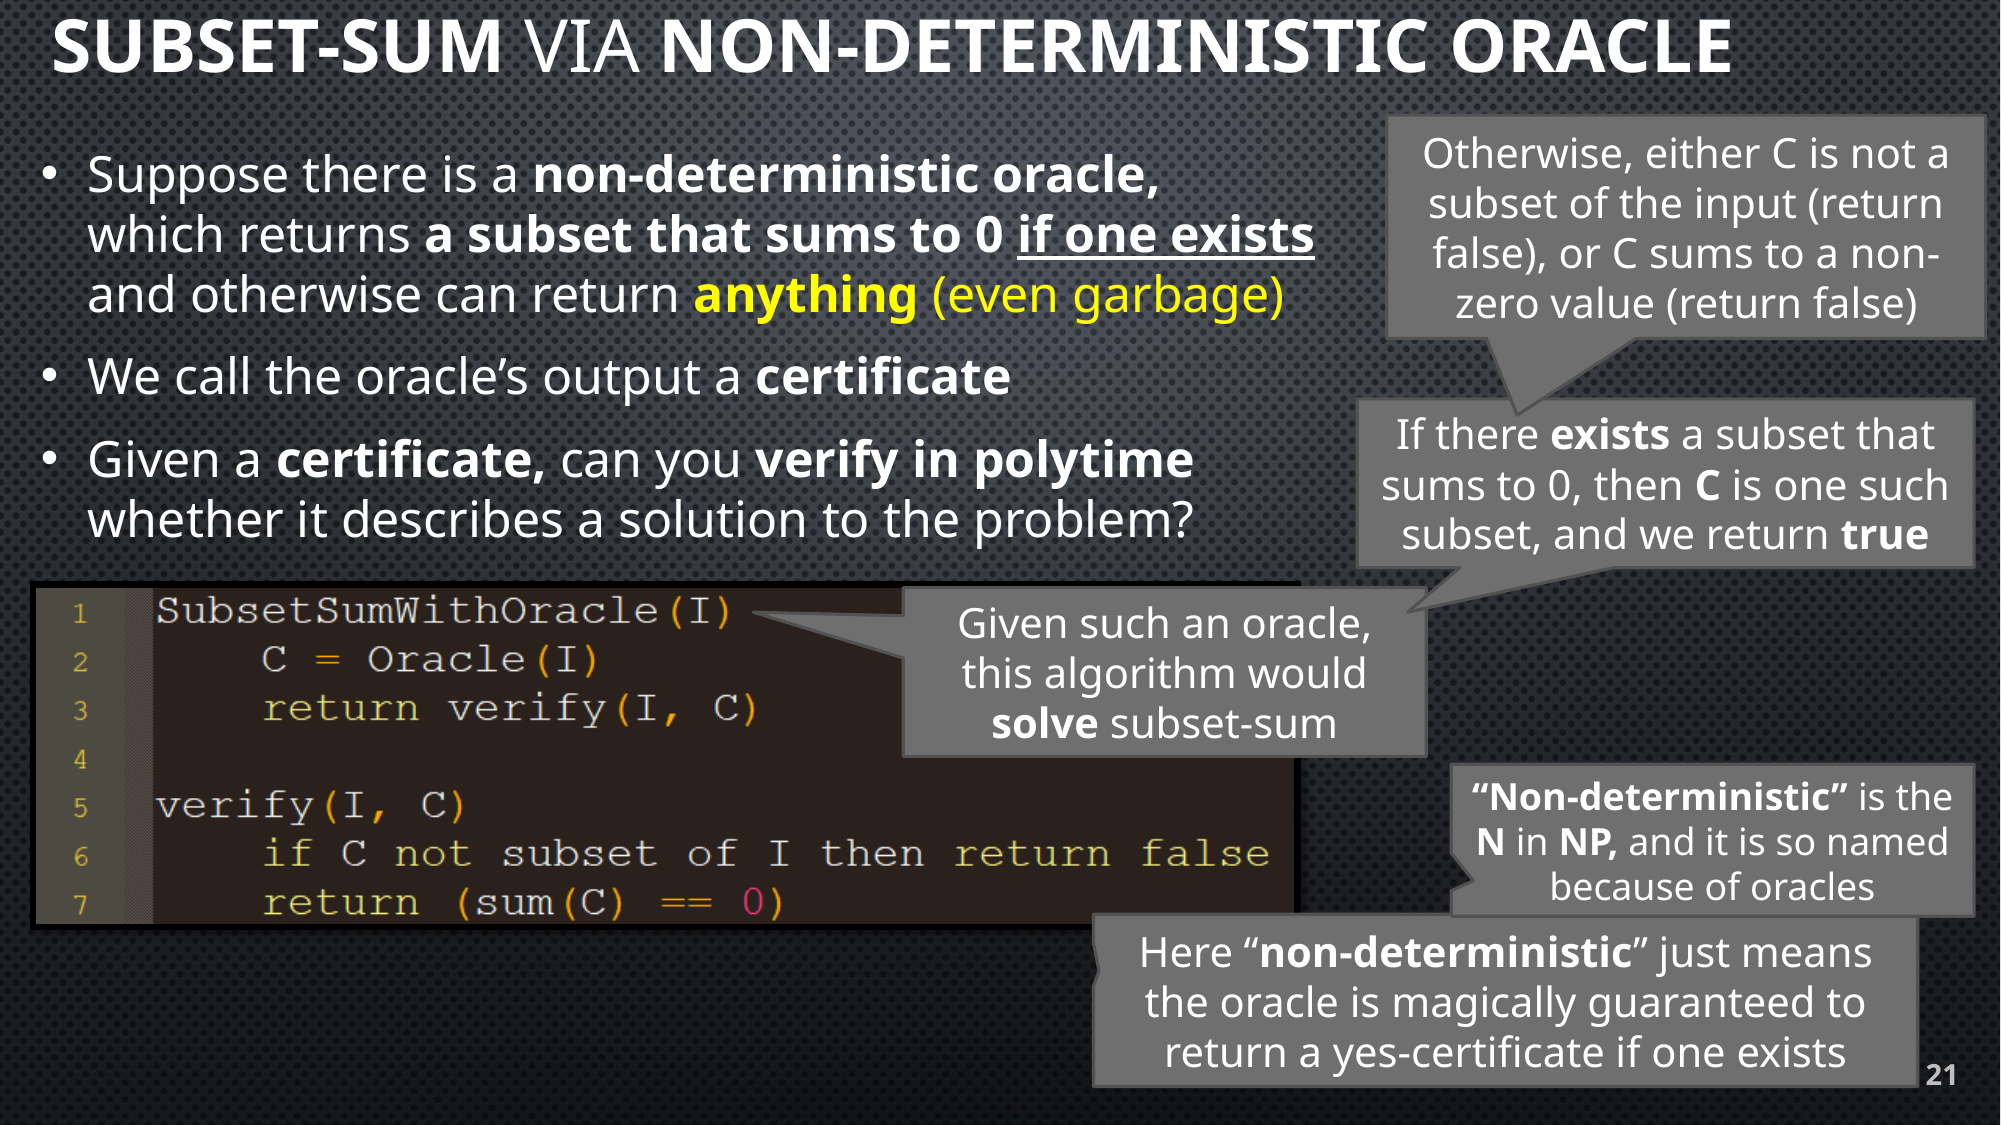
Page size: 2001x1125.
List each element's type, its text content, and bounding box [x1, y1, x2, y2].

list Suppose there is a non-deterministic oracle, which returns a subset that sums to 0 if one exists and otherwise can return anything (even garbage) We call the oracle’s output a certificate Given a certificate, can you verify in polytime whether it describes a solution to the problem? [25, 134, 1416, 693]
text_box If there exists a subset that sums to 0, then C is one such subset, and we return true [1355, 397, 1976, 614]
picture [36, 587, 1295, 924]
title Subset-sum via non-deterministic oracle [36, 0, 1993, 95]
text_box Given such an oracle, this algorithm would solve subset-sum [902, 586, 1428, 758]
text_box Otherwise, either C is not a subset of the input (return false), or C sums to a non-zero value (return false) [1385, 113, 1988, 417]
text_box “Non-deterministic” is the N in NP, and it is so named because of oracles [1449, 762, 1976, 918]
slide_number 21 [1883, 1046, 1975, 1107]
text_box Here “non-deterministic” just means the oracle is magically guaranteed to return a yes-certificate if one exists [1091, 912, 1920, 1089]
